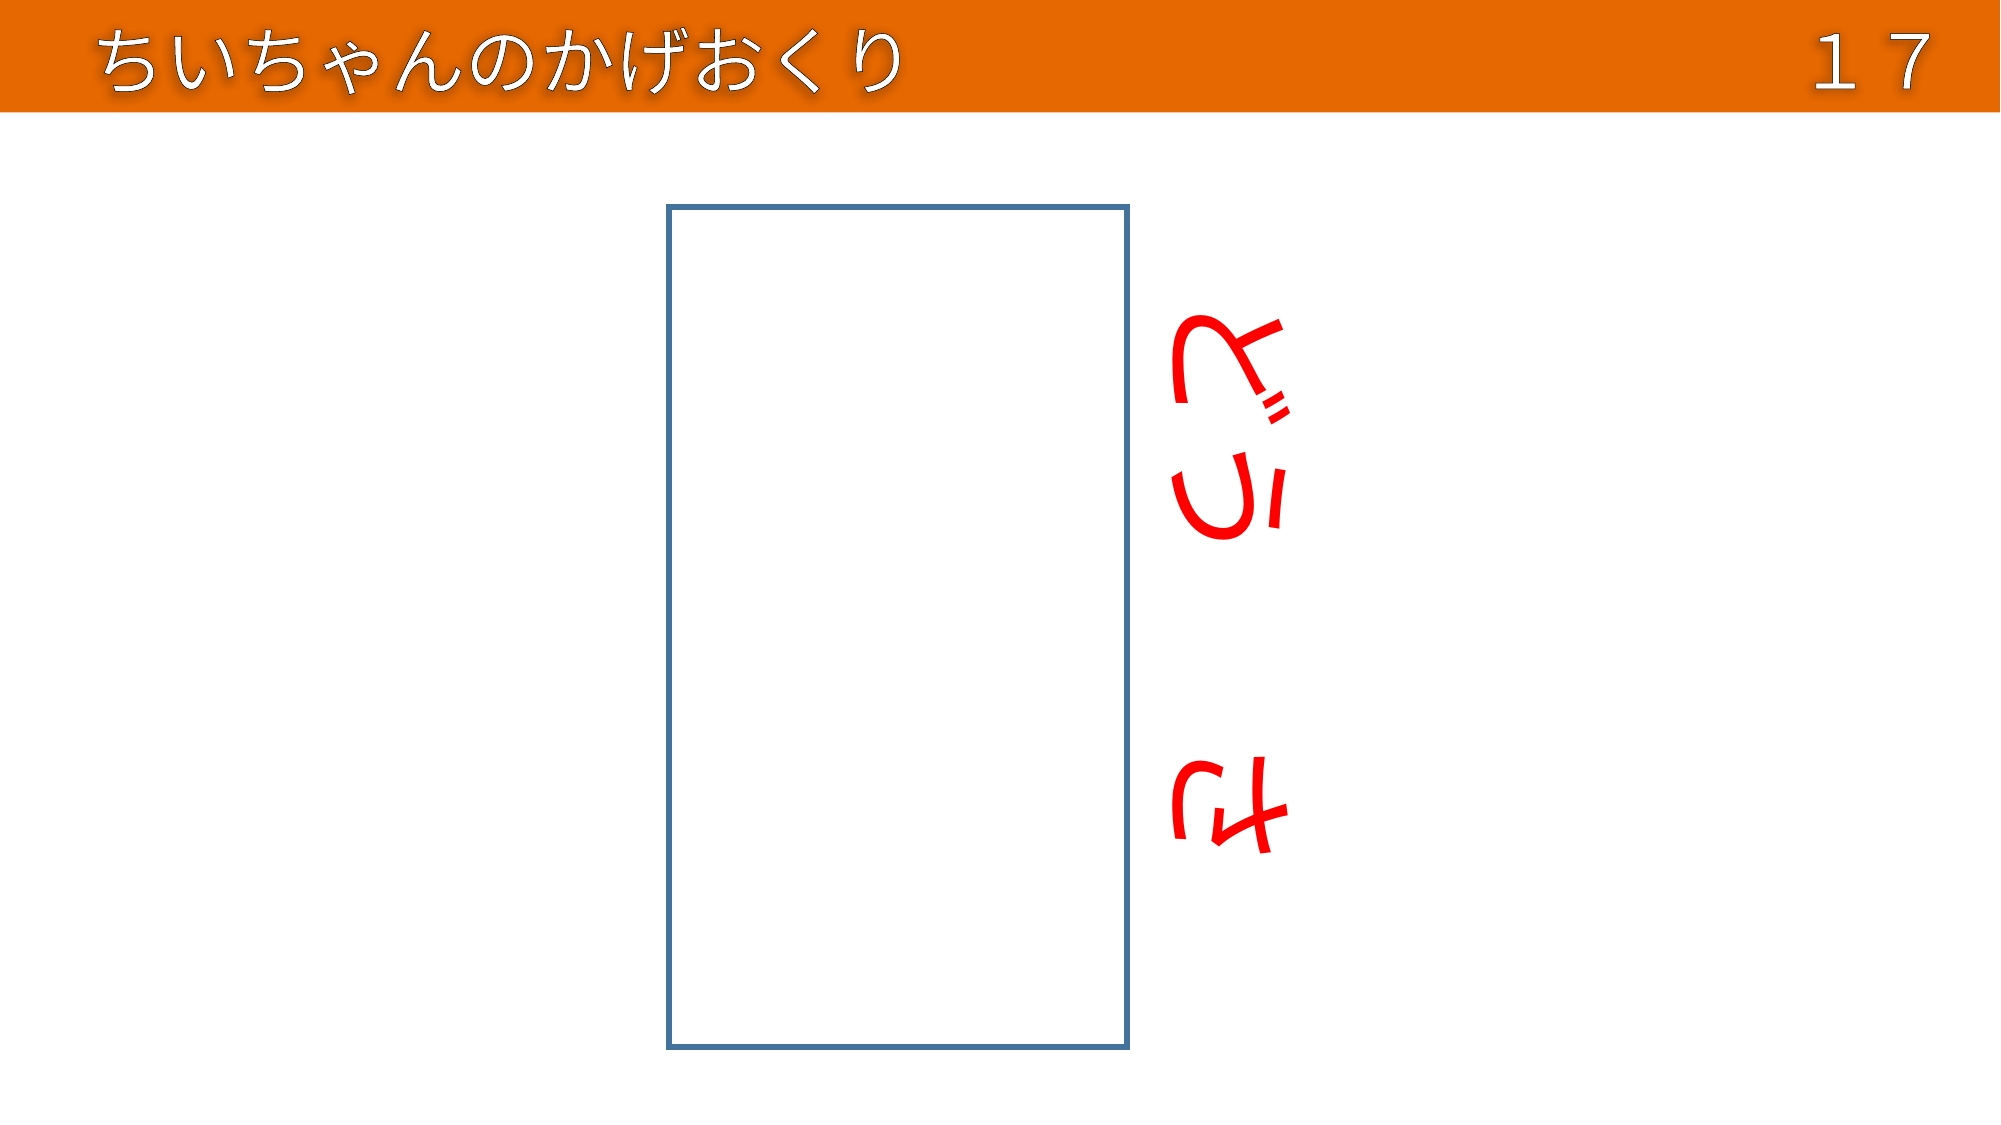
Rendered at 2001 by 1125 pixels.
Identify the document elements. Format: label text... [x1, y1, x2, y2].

text_box ちいちゃんのかげおくり [75, 6, 1402, 112]
text_box １７ [1782, 6, 1963, 112]
text_box どう さ [1152, 277, 1323, 918]
text_box 動作 [616, 195, 1152, 1125]
text_box [668, 206, 1128, 1048]
text_box [0, 0, 2000, 113]
